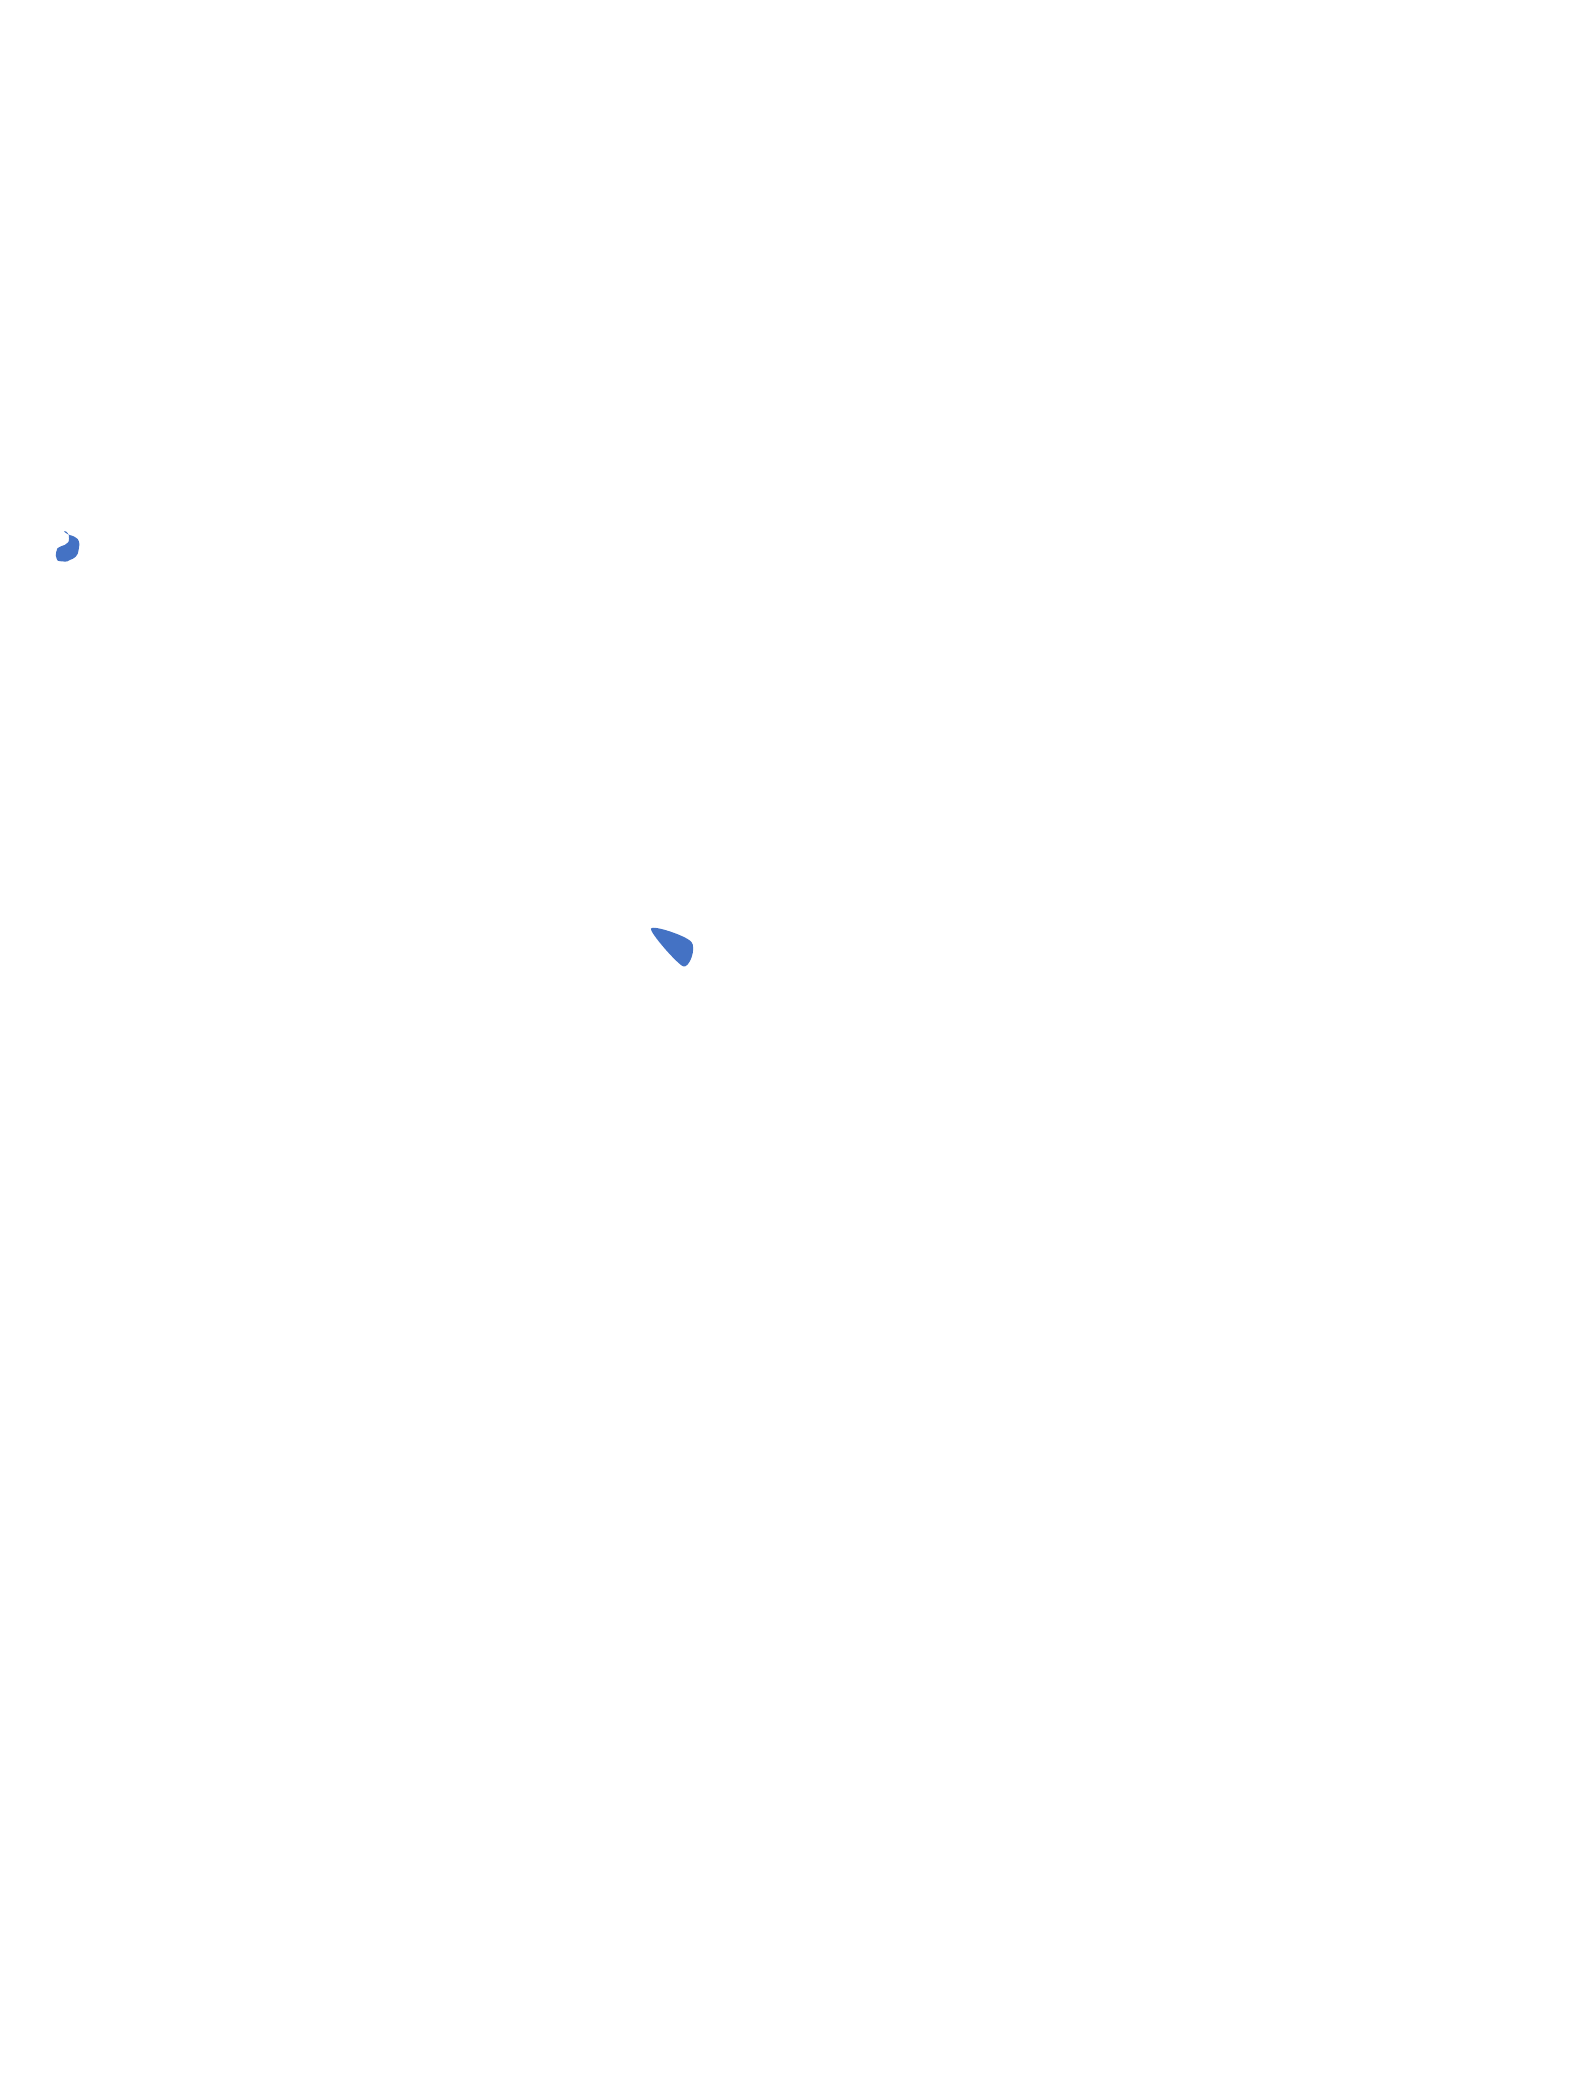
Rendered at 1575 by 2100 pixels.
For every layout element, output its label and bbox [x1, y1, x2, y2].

text_box [649, 926, 695, 968]
text_box [54, 529, 81, 563]
